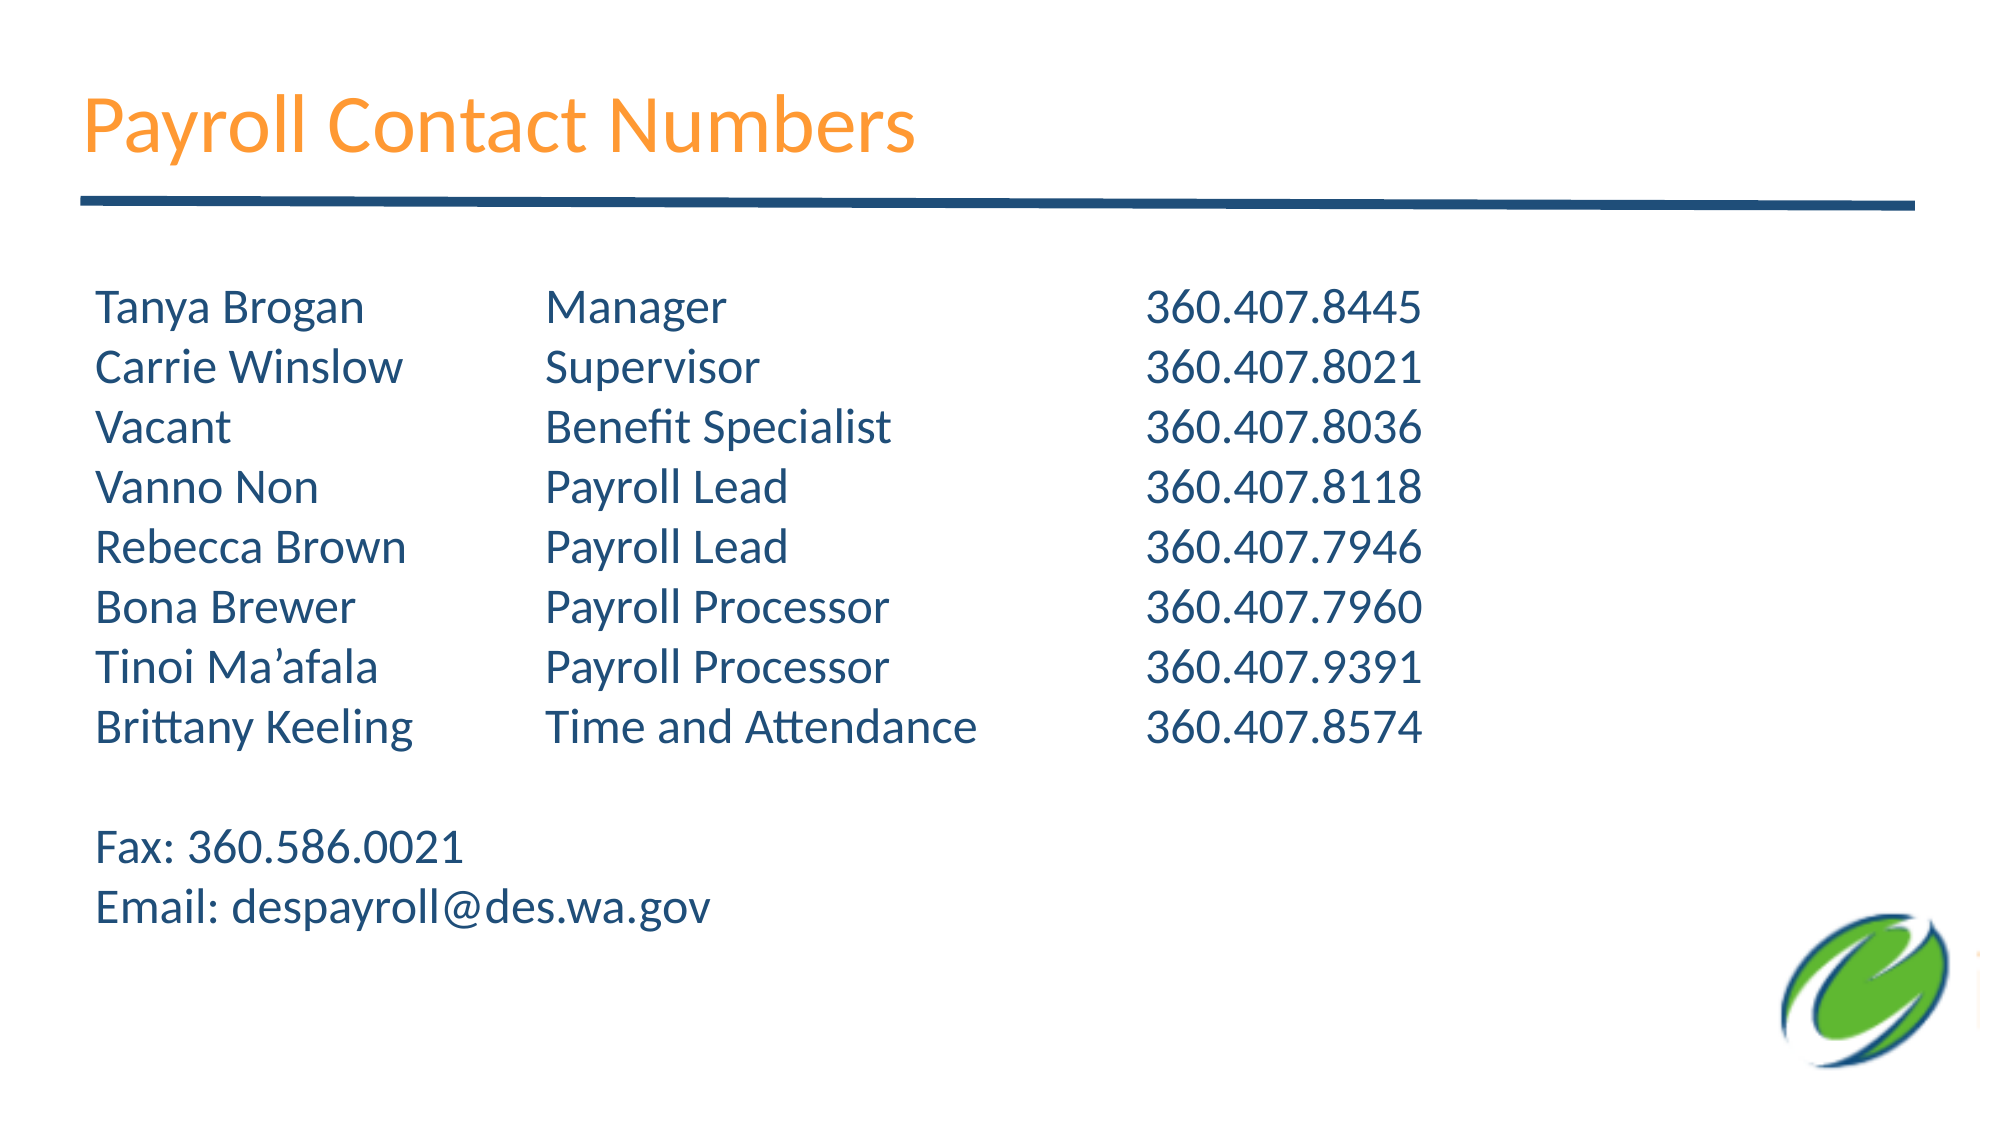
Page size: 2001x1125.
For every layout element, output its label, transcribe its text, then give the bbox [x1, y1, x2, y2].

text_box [80, 200, 1915, 206]
text_box Tanya Brogan Manager 360.407.8445 Carrie Winslow Supervisor 360.407.8021 Vacant Benefit Specialist 360.407.8036 Vanno Non Payroll Lead 360.407.8118 Rebecca Brown Payroll Lead 360.407.7946 Bona Brewer Payroll Processor 360.407.7960 Tinoi Ma’afala Payroll Processor 360.407.9391 Brittany Keeling Time and Attendance 360.407.8574 Fax: 360.586.0021 Email: despayroll@des.wa.gov [80, 206, 1600, 1001]
text_box Payroll Contact Numbers [67, 62, 2000, 177]
picture [1760, 910, 1980, 1083]
